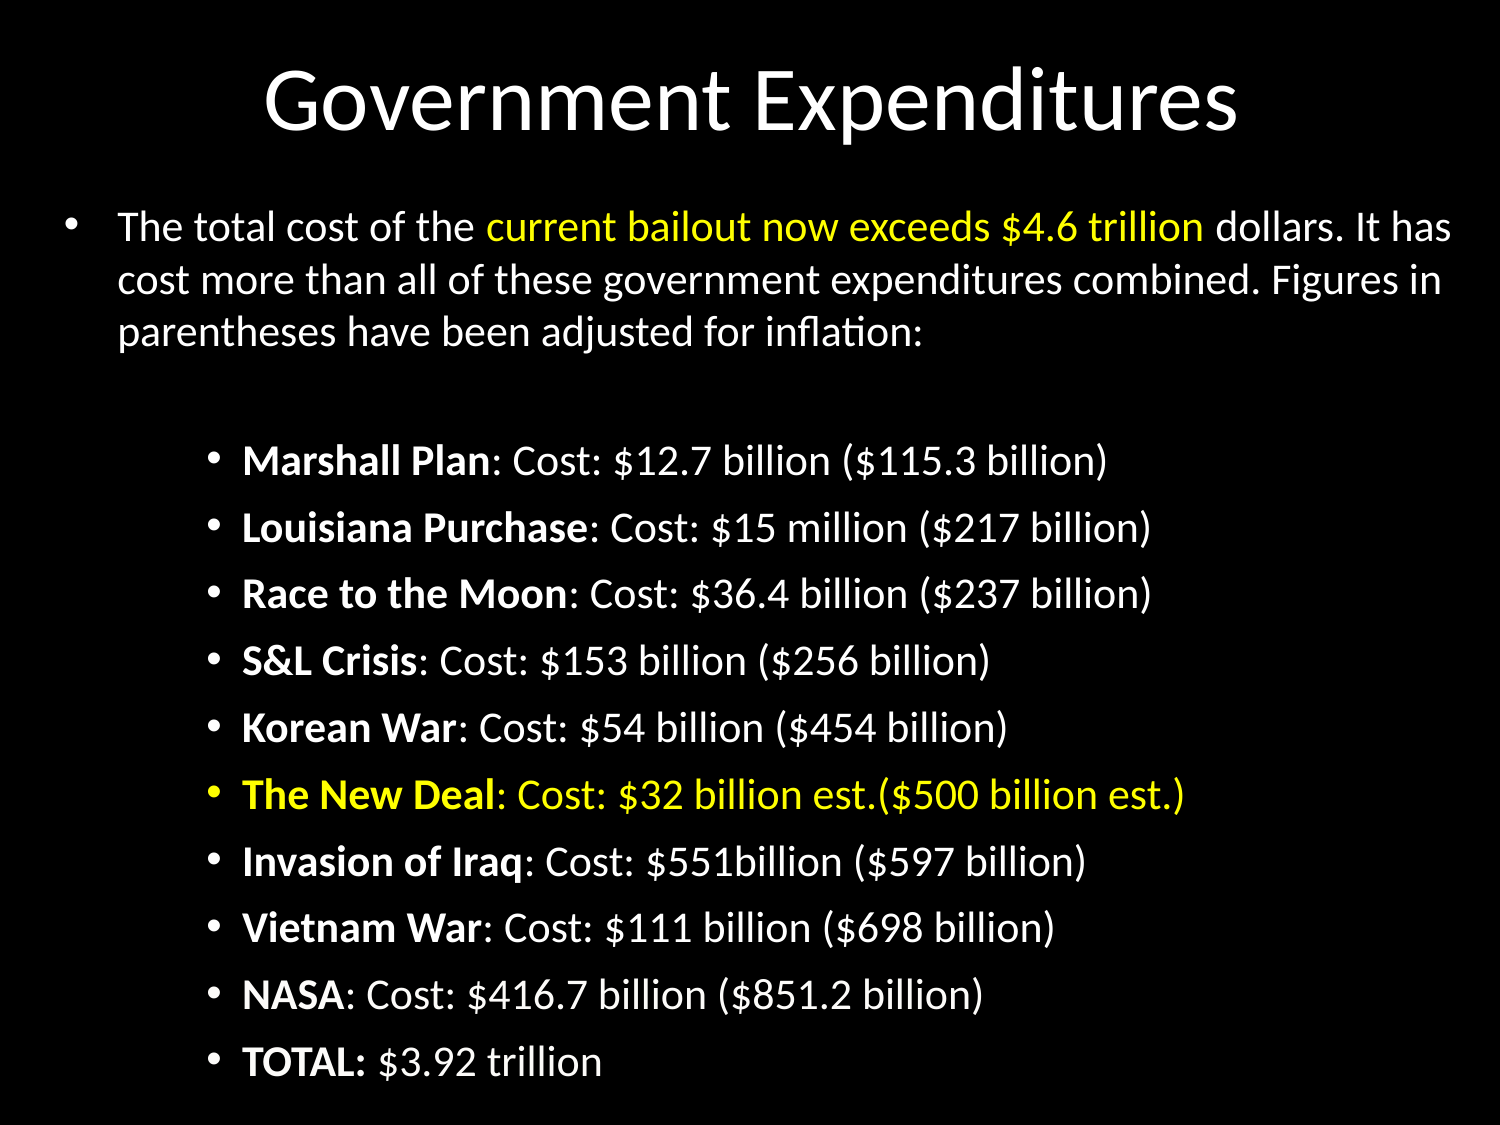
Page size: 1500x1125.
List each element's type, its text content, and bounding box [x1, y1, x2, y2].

title Government Expenditures [114, 0, 1390, 188]
list The total cost of the current bailout now exceeds $4.6 trillion dollars. It has cost more than all of these government expenditures combined. Figures in parentheses have been adjusted for inflation: Marshall Plan: Cost: $12.7 billion ($115.3 billion) Louisiana Purchase: Cost: $15 million ($217 billion) Race to the Moon: Cost: $36.4 billion ($237 billion) S&L Crisis: Cost: $153 billion ($256 billion) Korean War: Cost: $54 billion ($454 billion) The New Deal: Cost: $32 billion est.($500 billion est.) Invasion of Iraq: Cost: $551billion ($597 billion) Vietnam War: Cost: $111 billion ($698 billion) NASA: Cost: $416.7 billion ($851.2 billion) TOTAL: $3.92 trillion [48, 189, 1500, 1099]
